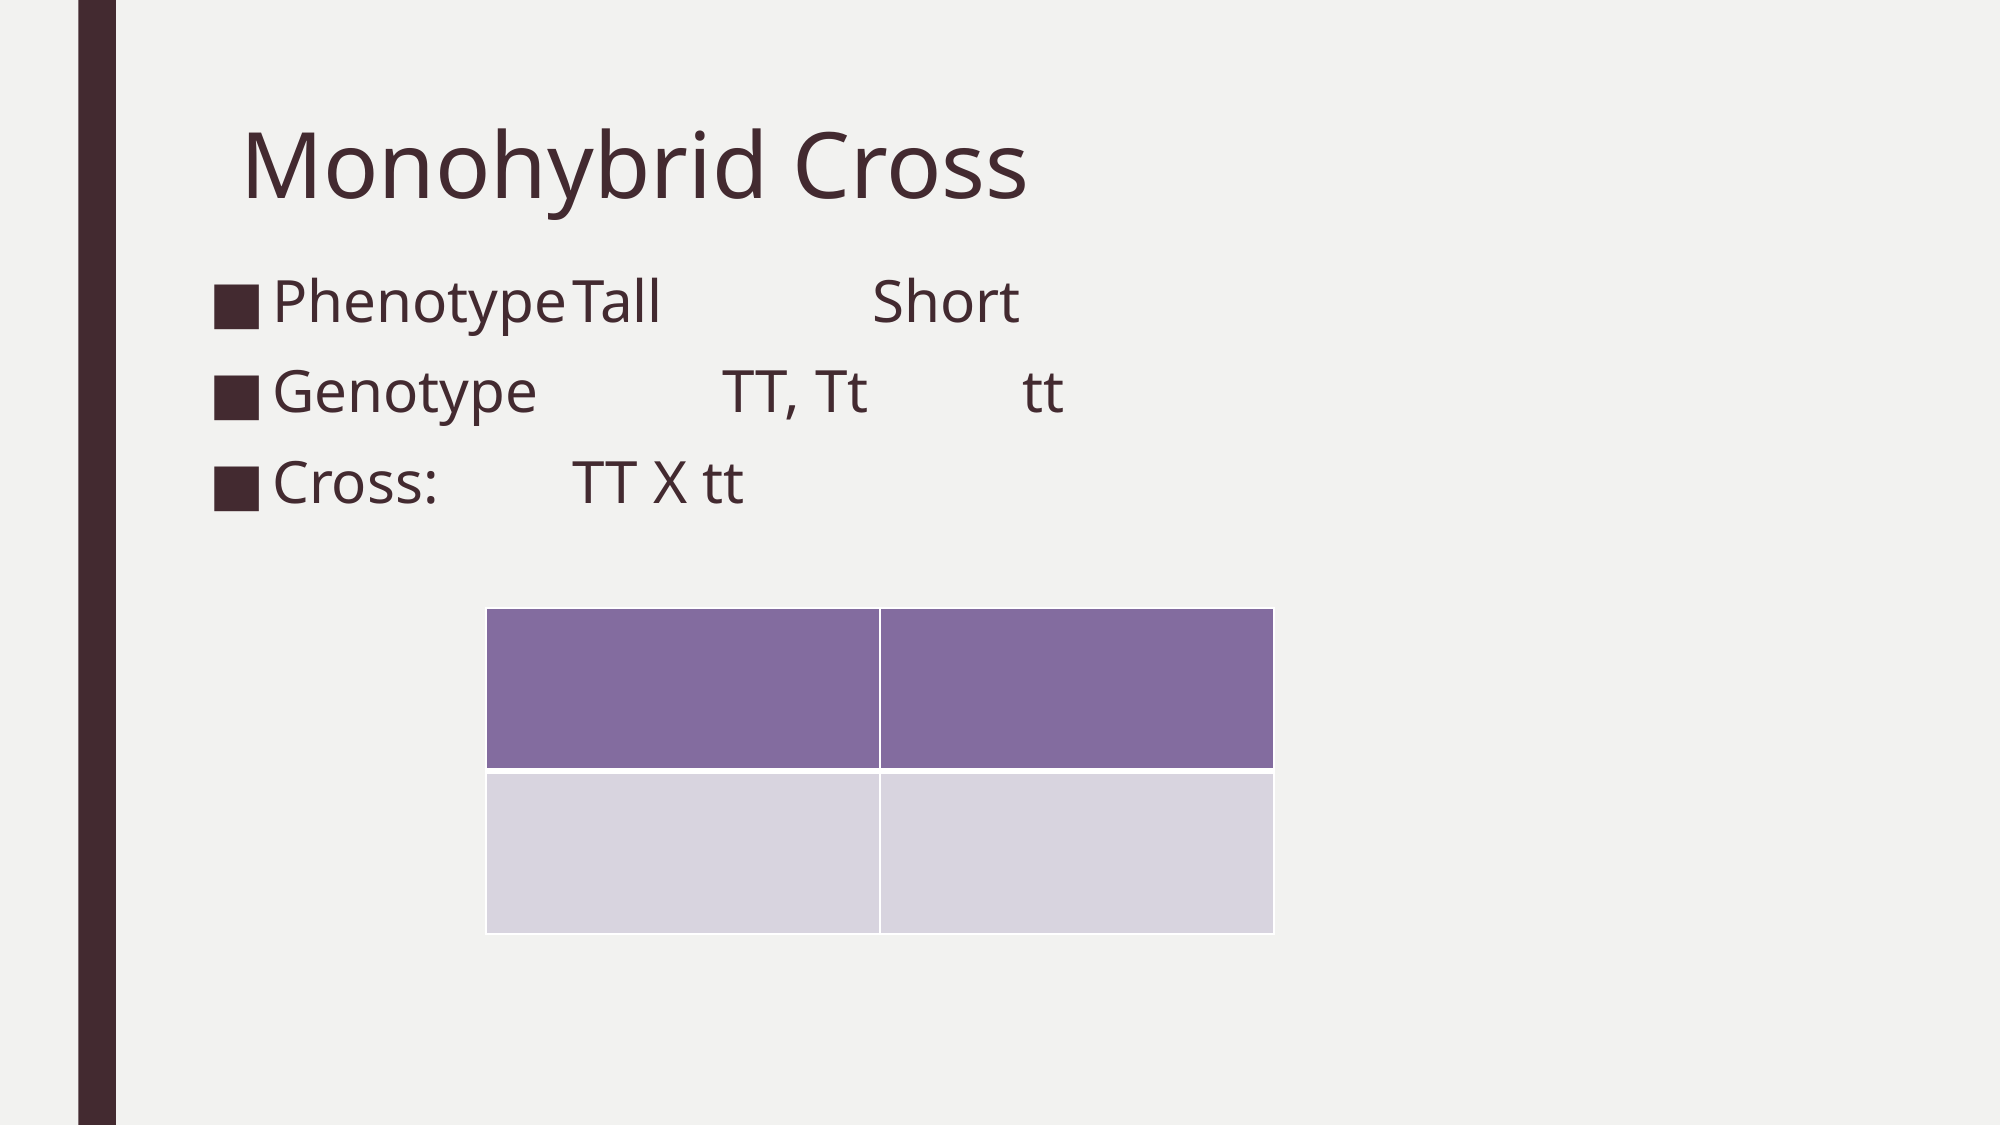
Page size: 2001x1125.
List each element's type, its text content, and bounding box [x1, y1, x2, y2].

table_cell [487, 774, 879, 933]
table_cell [881, 774, 1273, 933]
list Phenotype Tall Short Genotype TT, Tt tt Cross: TT X tt [194, 261, 1800, 963]
table_header [881, 609, 1273, 768]
table_header [487, 609, 879, 768]
title Monohybrid Cross [225, 112, 1800, 261]
